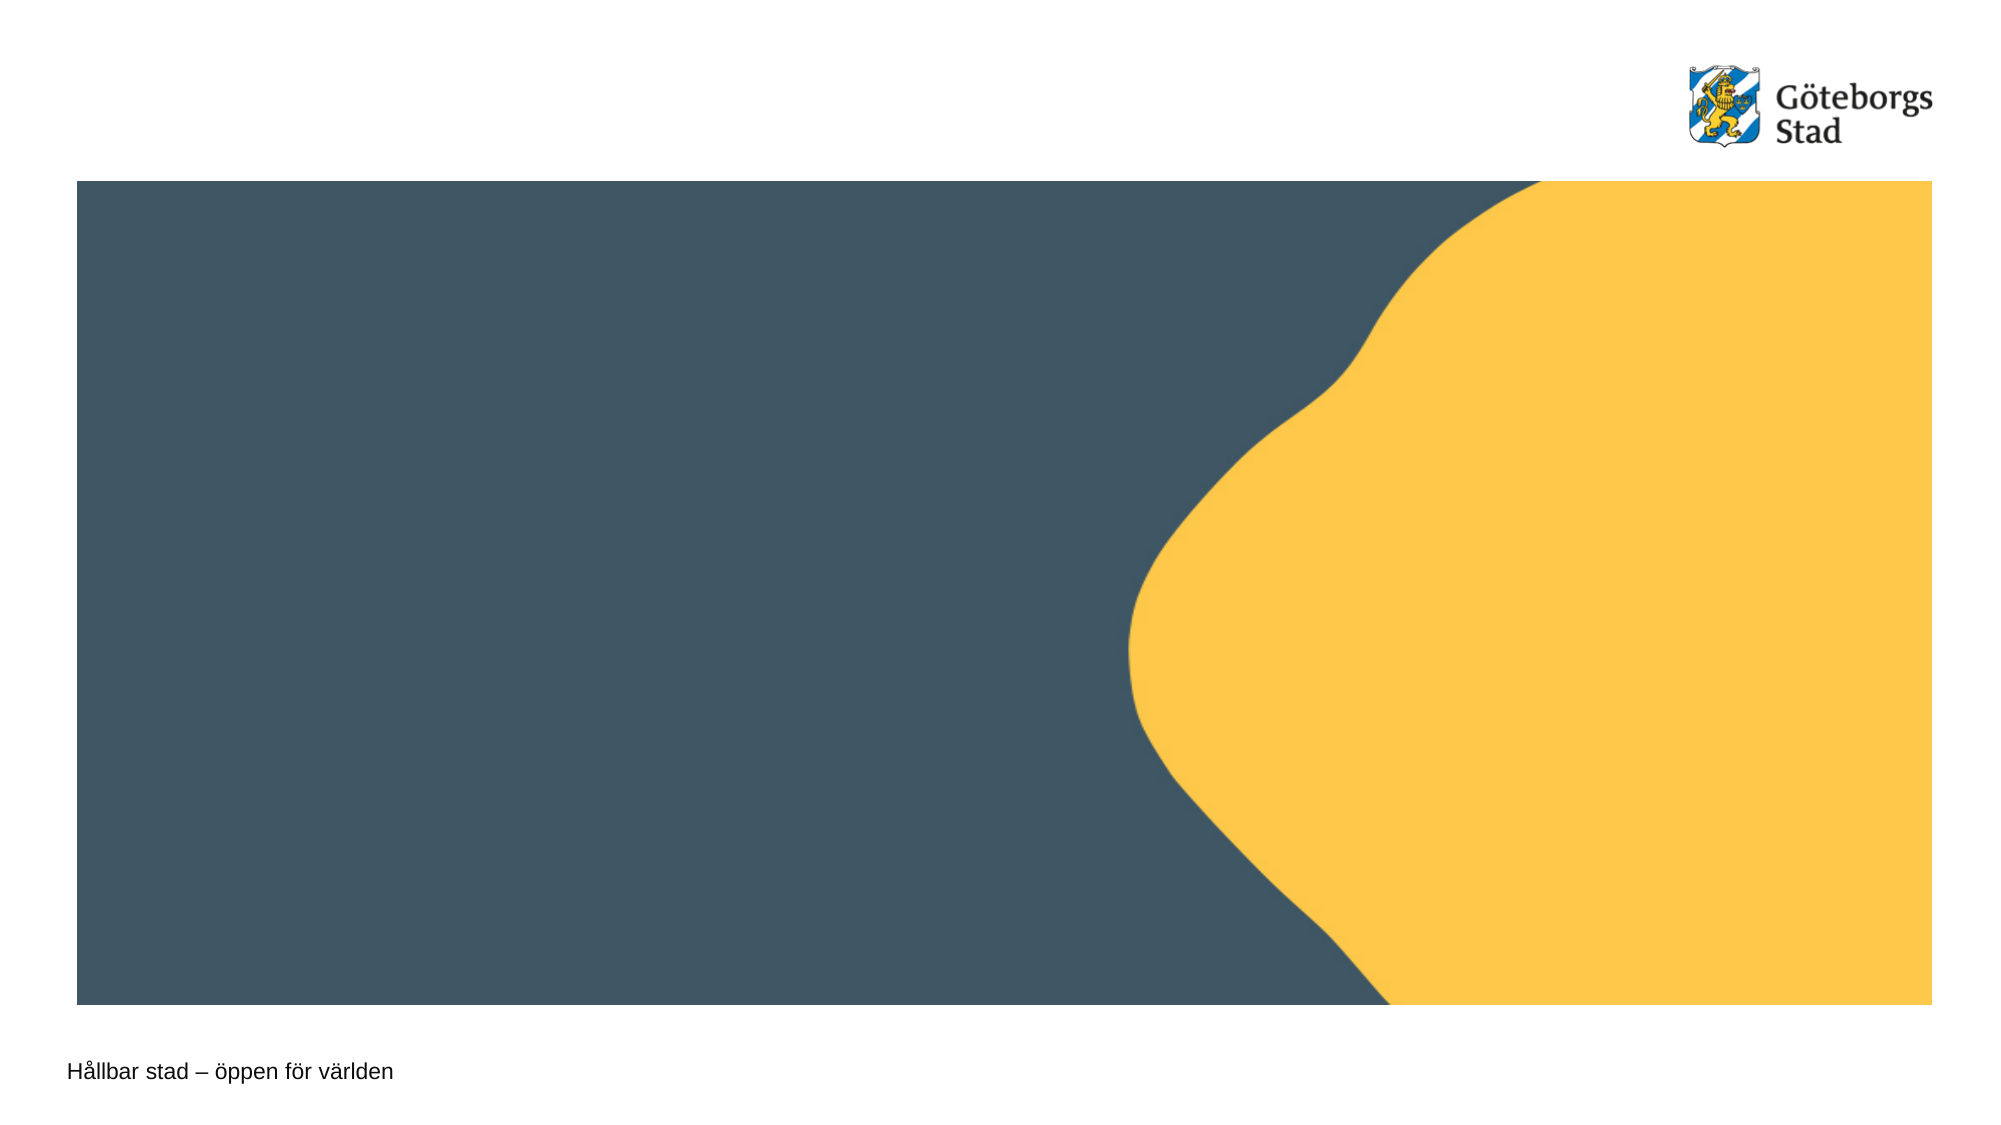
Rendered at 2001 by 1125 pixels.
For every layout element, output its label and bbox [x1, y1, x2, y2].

picture [77, 181, 1932, 1005]
picture [1689, 65, 1933, 148]
